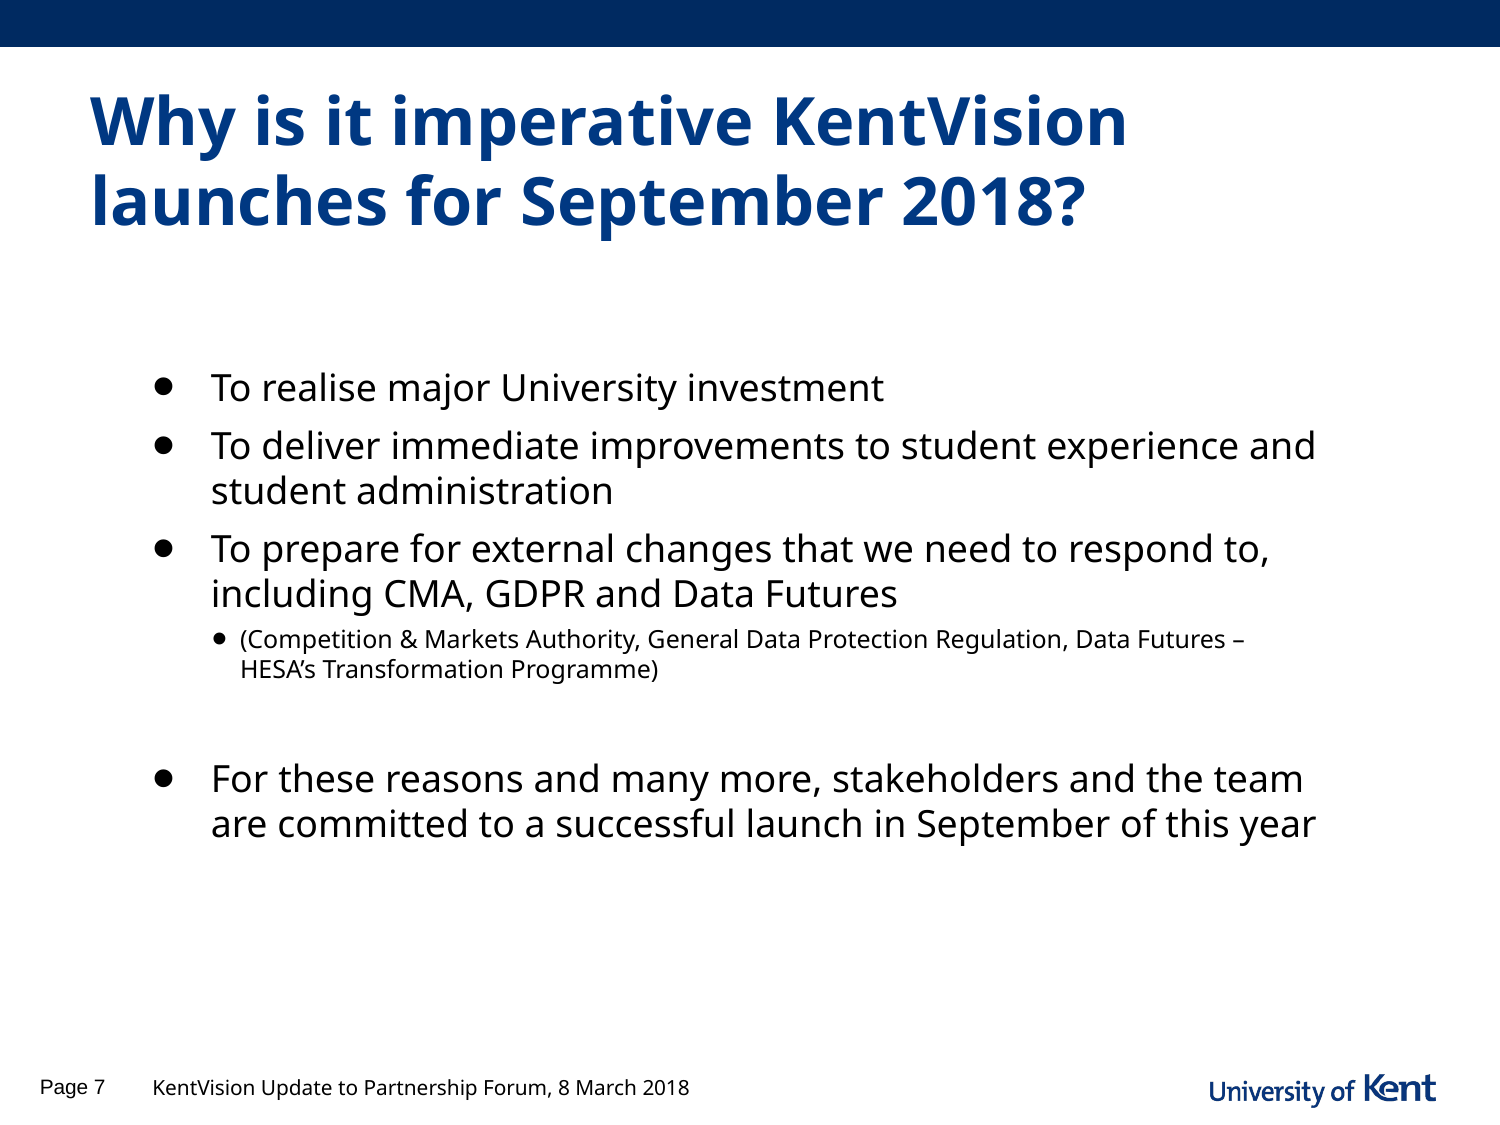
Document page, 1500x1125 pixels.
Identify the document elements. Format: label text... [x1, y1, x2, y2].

title Why is it imperative KentVision launches for September 2018? [75, 90, 1436, 229]
list To realise major University investment To deliver immediate improvements to student experience and student administration To prepare for external changes that we need to respond to, including CMA, GDPR and Data Futures (Competition & Markets Authority, General Data Protection Regulation, Data Futures – HESA’s Transformation Programme) For these reasons and many more, stakeholders and the team are committed to a successful launch in September of this year [137, 356, 1333, 1014]
picture [1210, 1074, 1436, 1108]
footer KentVision Update to Partnership Forum, 8 March 2018 [137, 1067, 1132, 1112]
slide_number Page 7 [24, 1064, 136, 1109]
